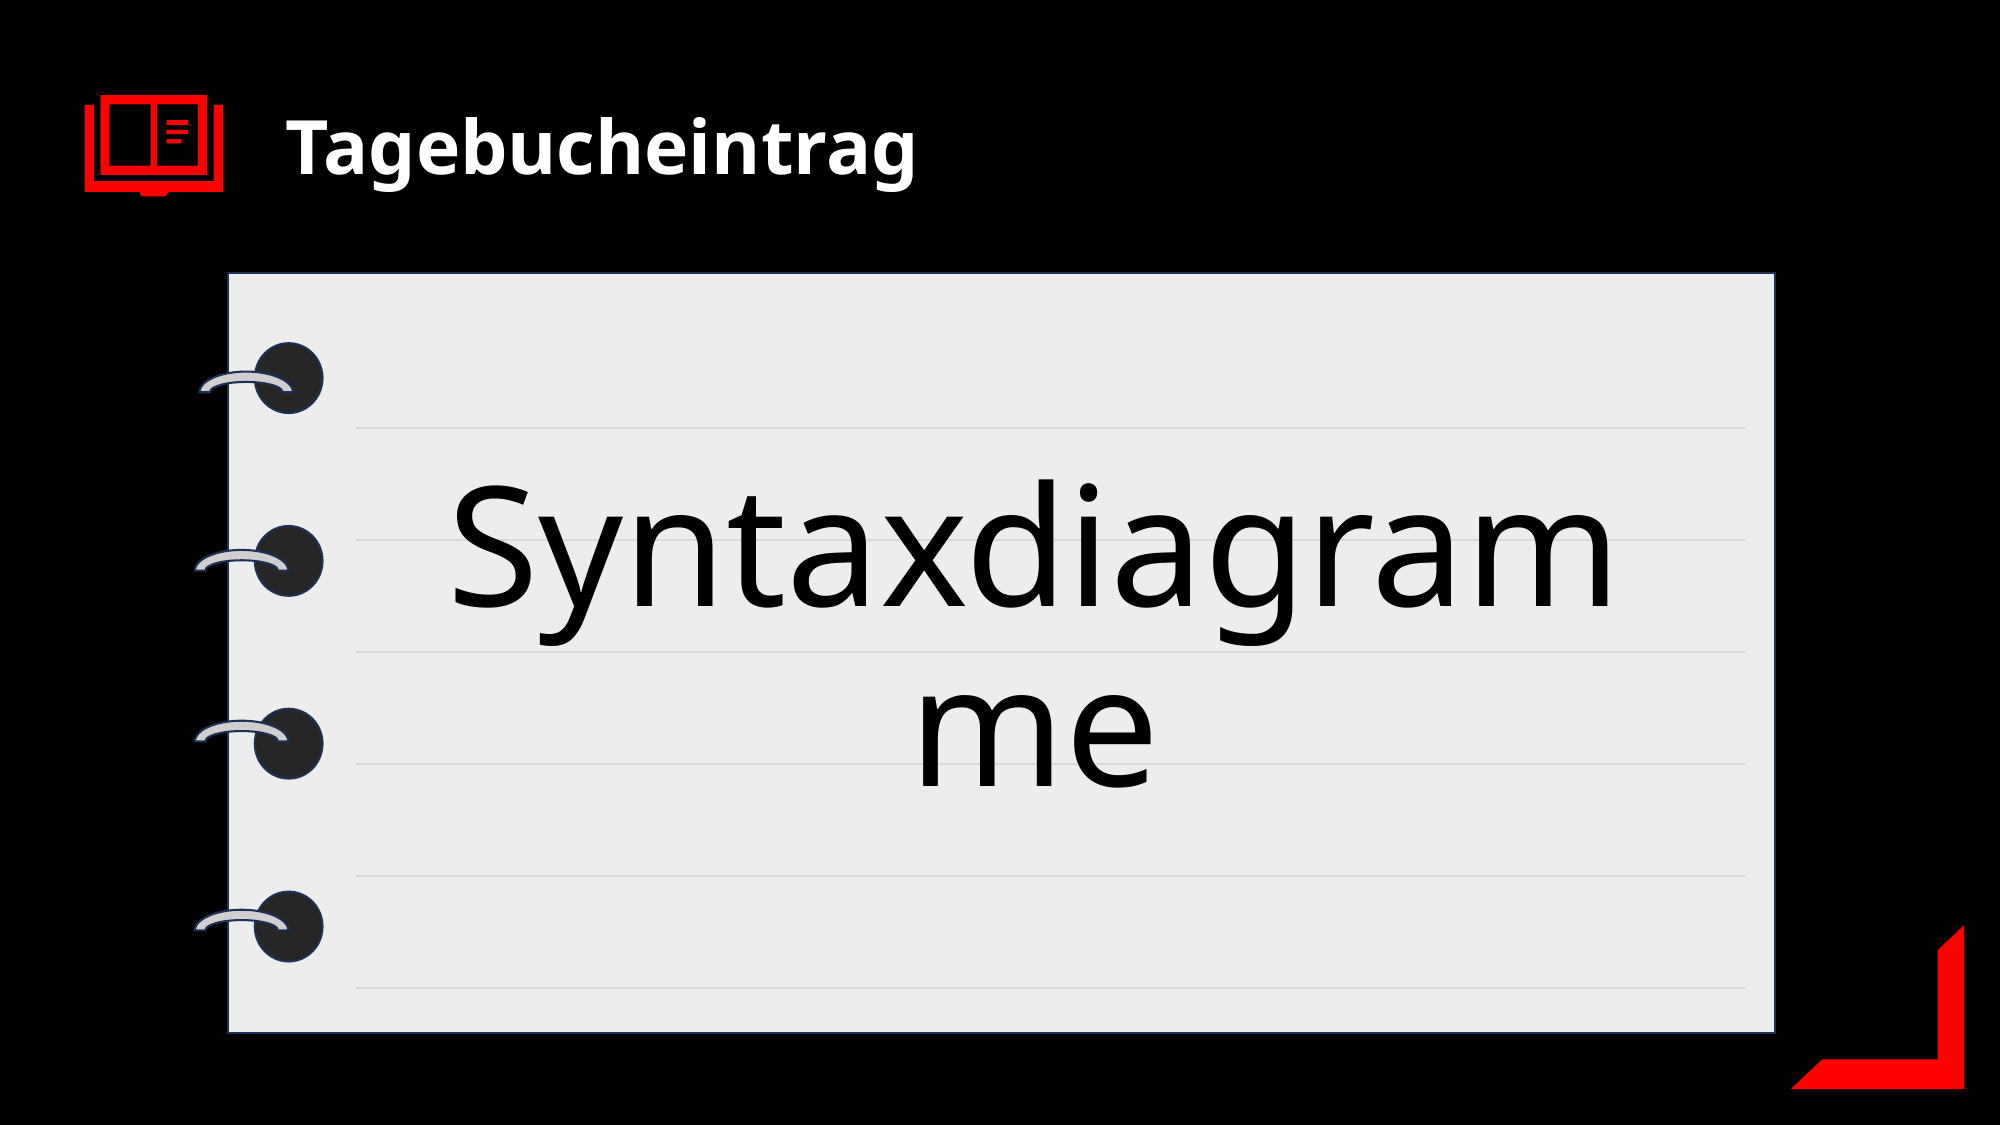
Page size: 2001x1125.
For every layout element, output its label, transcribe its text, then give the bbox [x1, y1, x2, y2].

list Syntaxdiagramme [425, 295, 1644, 989]
picture [78, 70, 229, 220]
